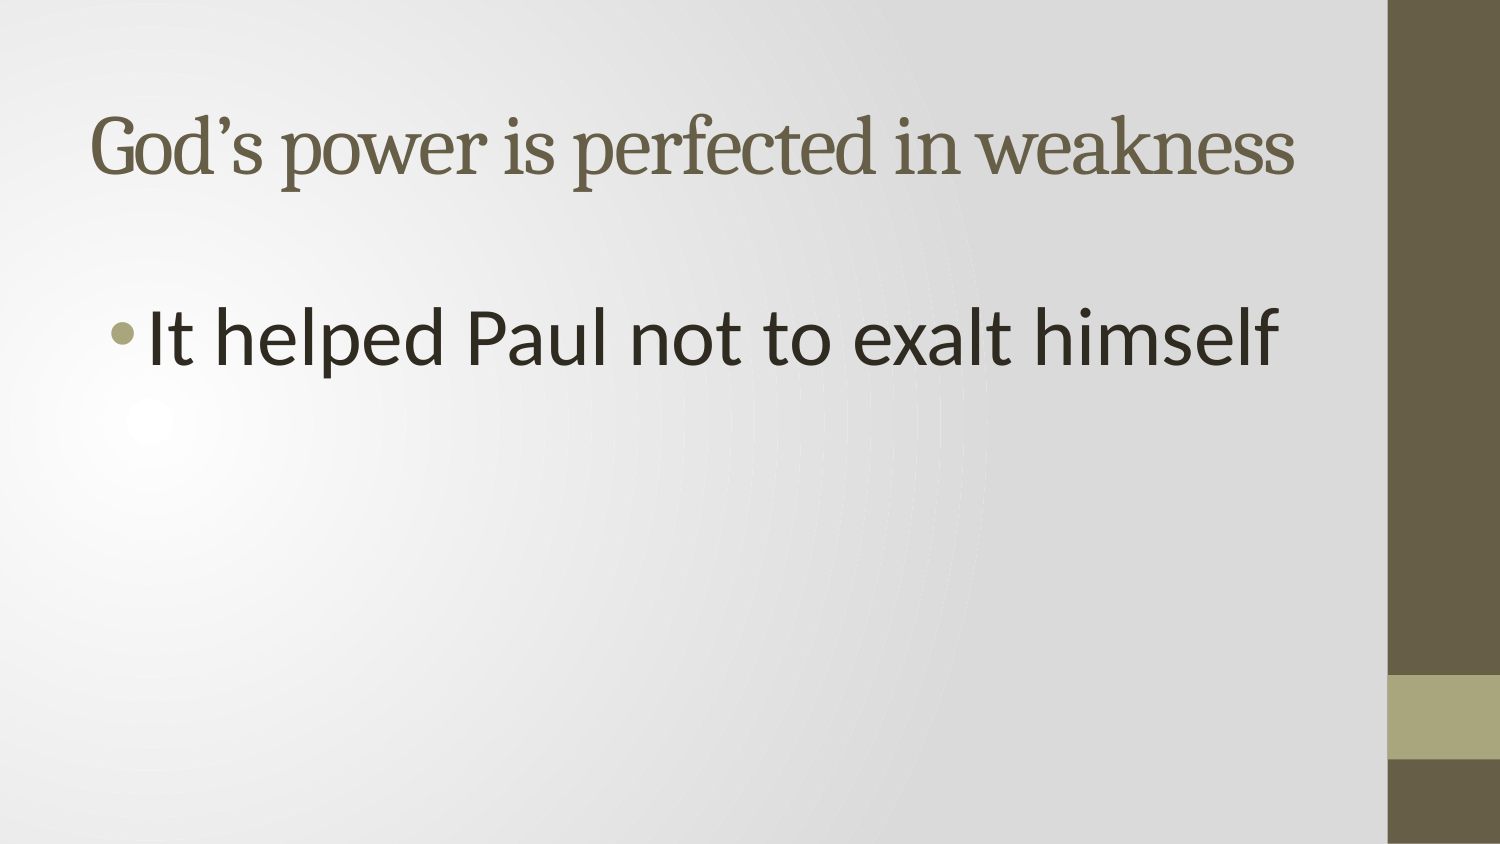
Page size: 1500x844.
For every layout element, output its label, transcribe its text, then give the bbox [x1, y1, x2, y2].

list It helped Paul not to exalt himself [75, 274, 1425, 844]
title God’s power is perfected in weakness [75, 69, 1325, 211]
